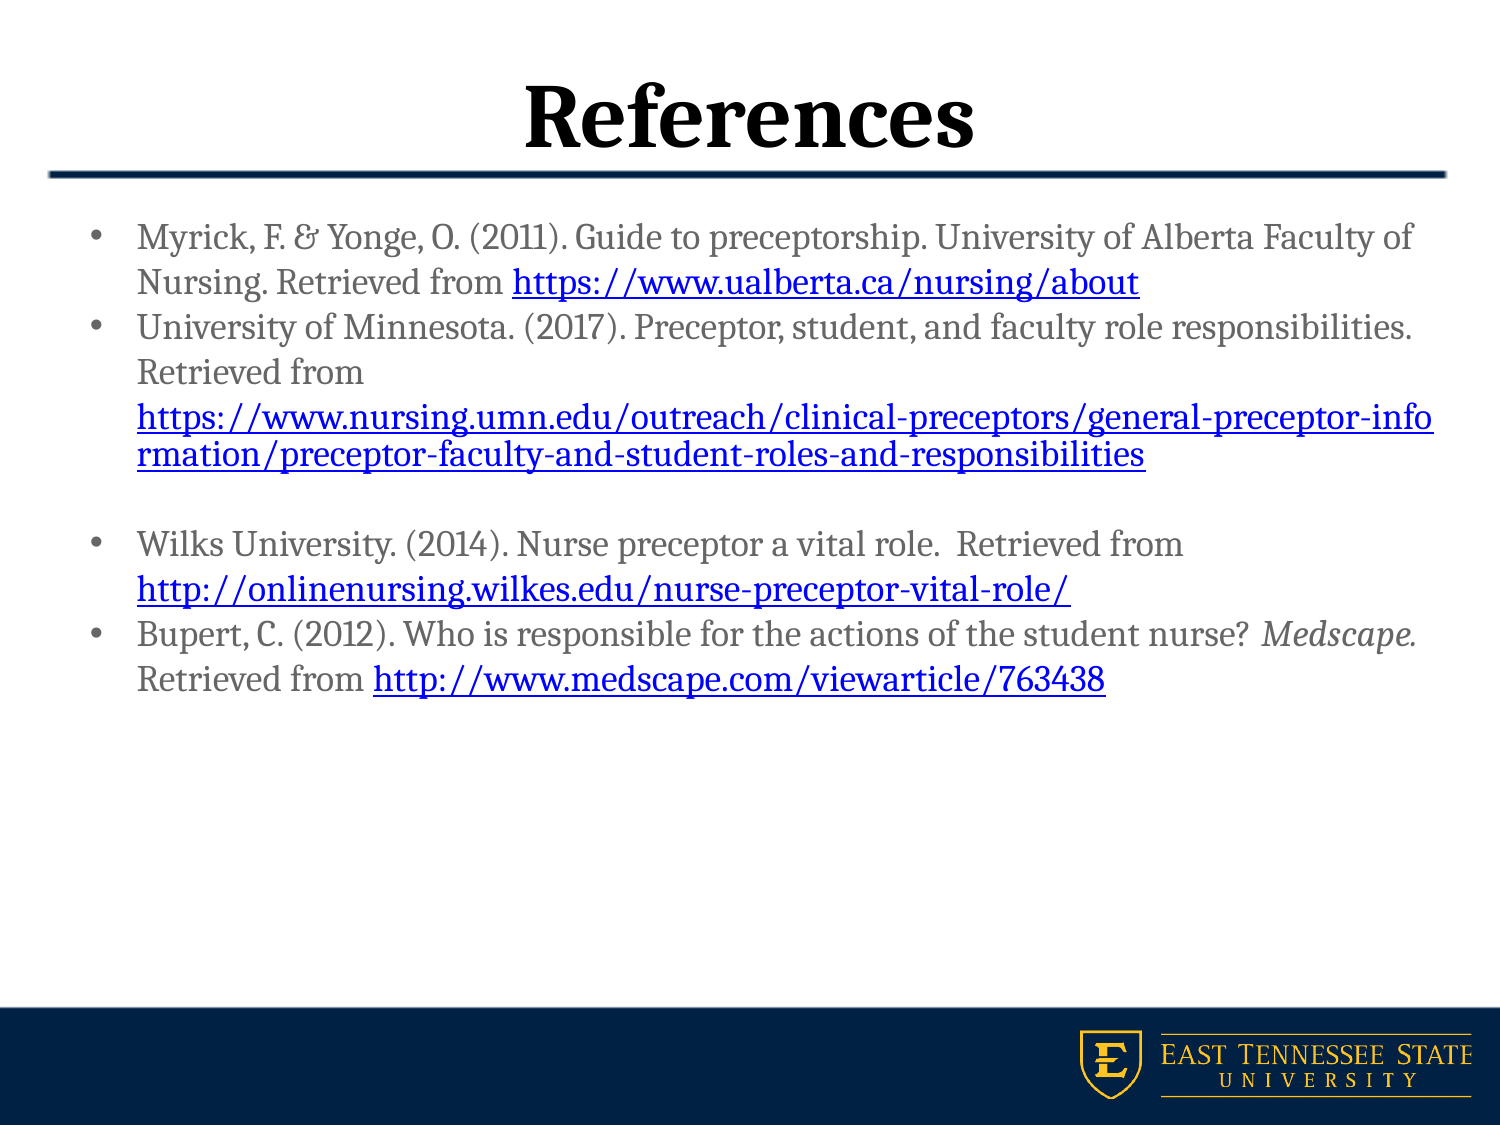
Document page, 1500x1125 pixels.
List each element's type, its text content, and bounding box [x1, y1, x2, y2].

title References [75, 17, 1425, 204]
picture [0, 0, 1500, 1125]
text_box Myrick, F. & Yonge, O. (2011). Guide to preceptorship. University of Alberta Faculty of Nursing. Retrieved from https://www.ualberta.ca/nursing/about University of Minnesota. (2017). Preceptor, student, and faculty role responsibilities. Retrieved from https://www.nursing.umn.edu/outreach/clinical-preceptors/general-preceptor-information/preceptor-faculty-and-student-roles-and-responsibilities Wilks University. (2014). Nurse preceptor a vital role. Retrieved from http://onlinenursing.wilkes.edu/nurse-preceptor-vital-role/ Bupert, C. (2012). Who is responsible for the actions of the student nurse? Medscape. Retrieved from http://www.medscape.com/viewarticle/763438 [74, 204, 1464, 850]
